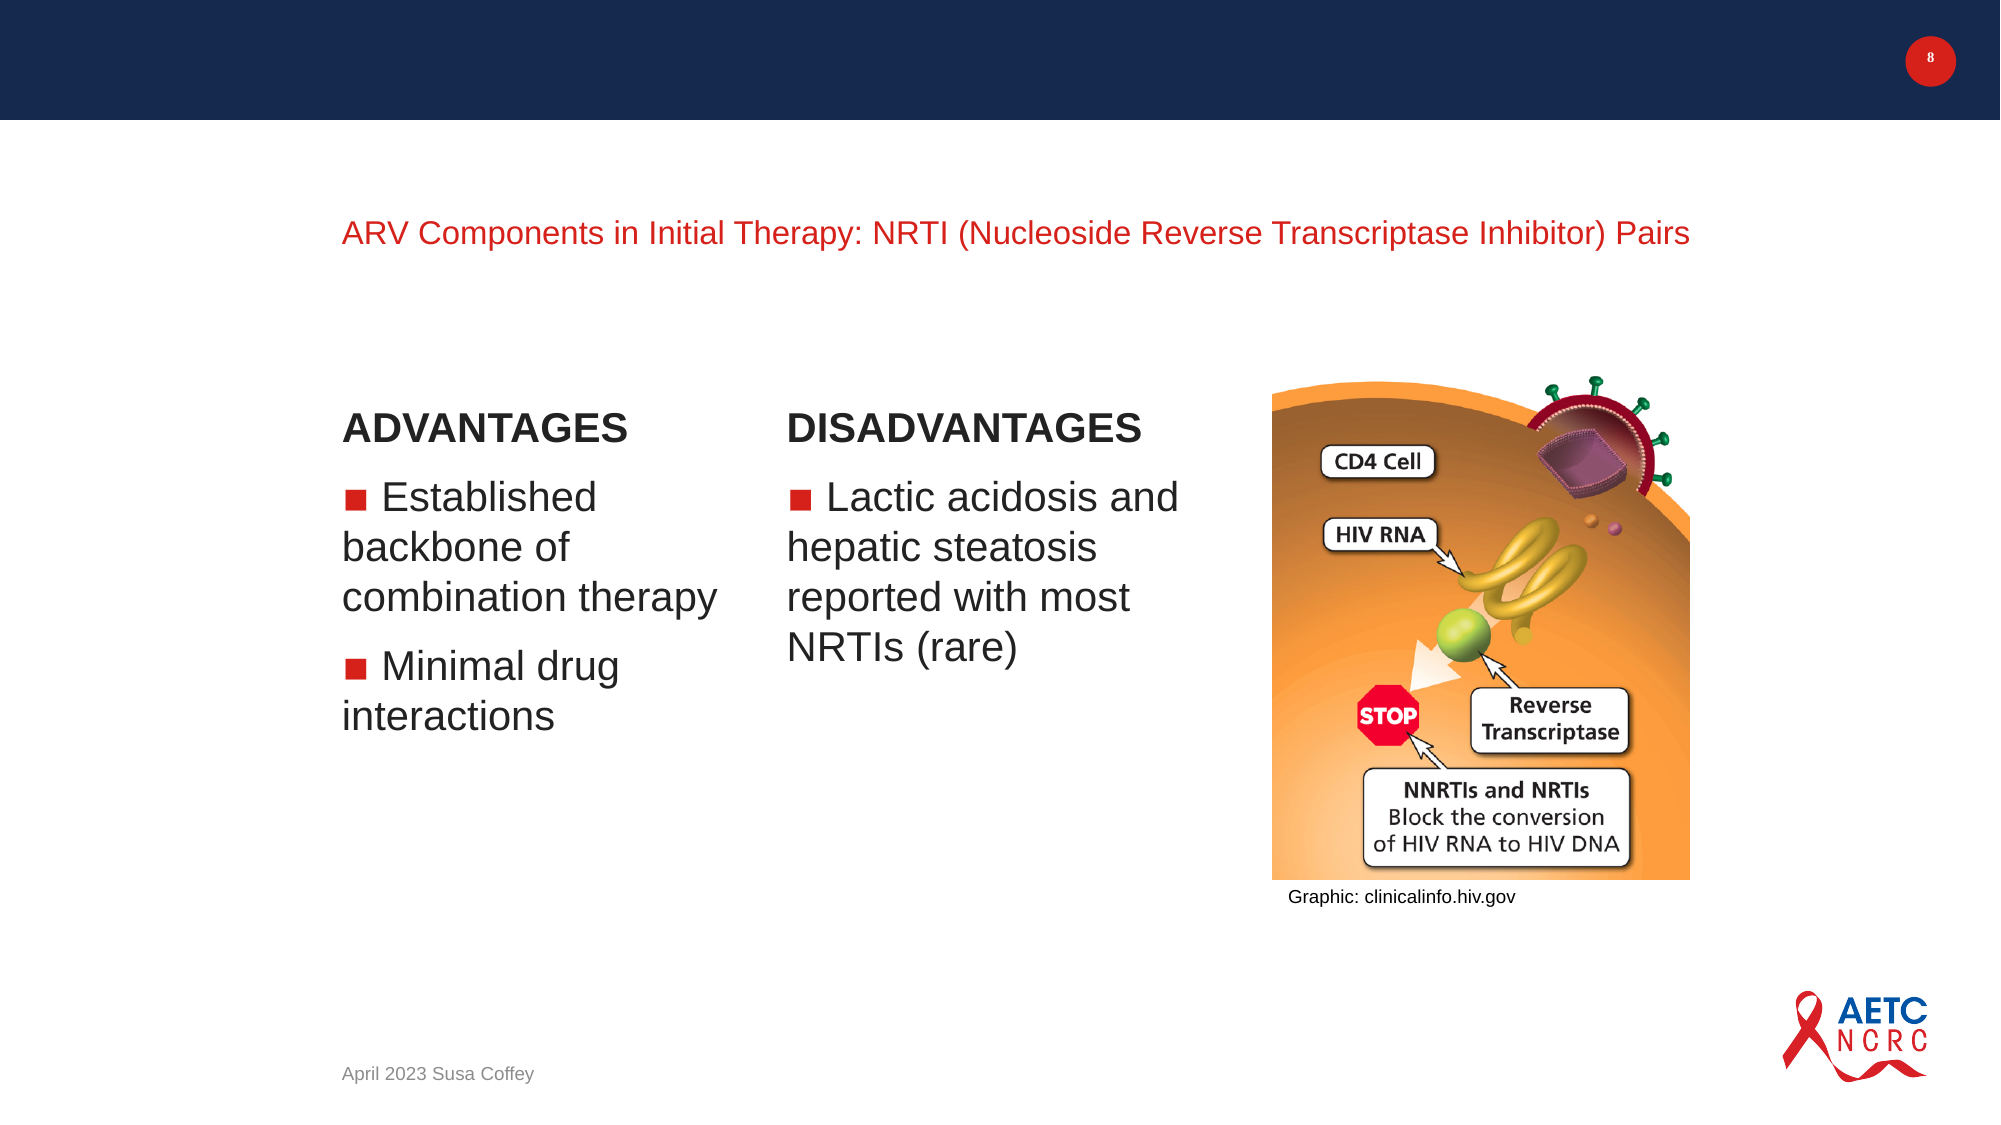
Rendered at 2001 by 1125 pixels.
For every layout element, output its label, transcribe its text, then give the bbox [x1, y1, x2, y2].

picture [1265, 356, 1691, 880]
text_box April 2023 Susa Coffey [326, 1042, 665, 1103]
list DISADVANTAGES Lactic acidosis and hepatic steatosis reported with most NRTIs (rare) [771, 393, 1196, 762]
text_box Graphic: clinicalinfo.hiv.gov [1277, 888, 1618, 936]
list ADVANTAGES Established backbone of combination therapy Minimal drug interactions [326, 393, 751, 762]
title ARV Components in Initial Therapy: NRTI (Nucleoside Reverse Transcriptase Inhibitor) Pairs [326, 203, 1719, 284]
picture [1771, 980, 1941, 1091]
